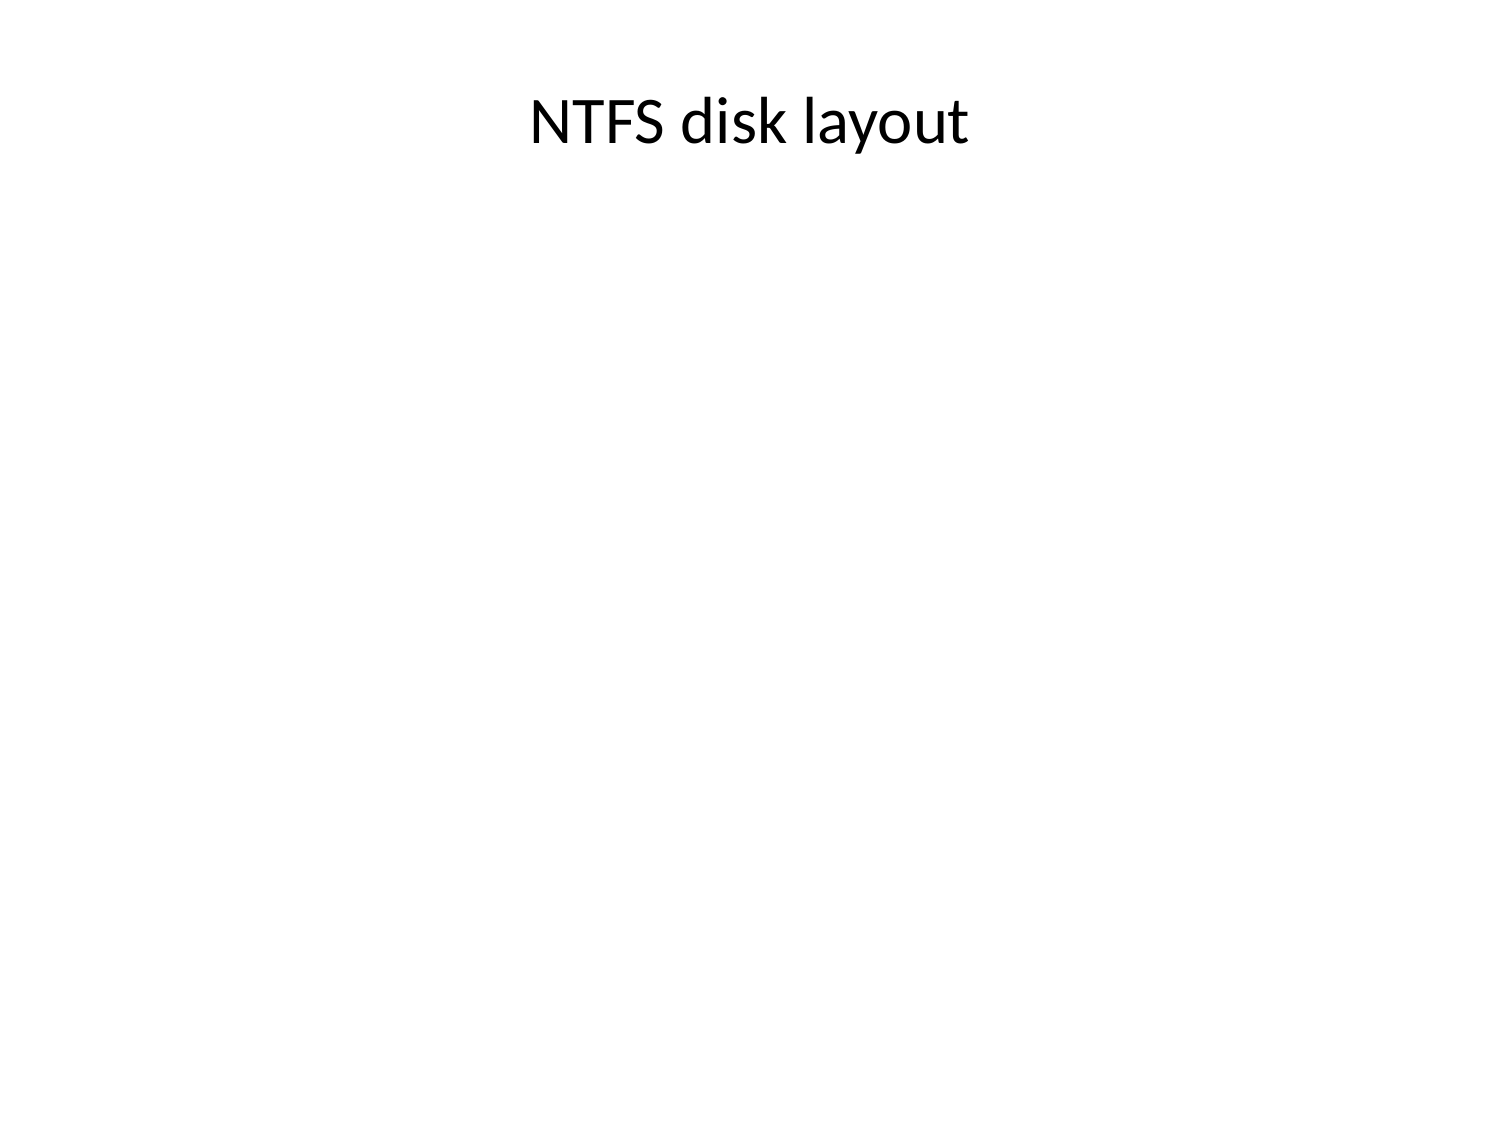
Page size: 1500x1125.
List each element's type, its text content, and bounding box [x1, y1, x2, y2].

title NTFS disk layout [286, 76, 1214, 158]
